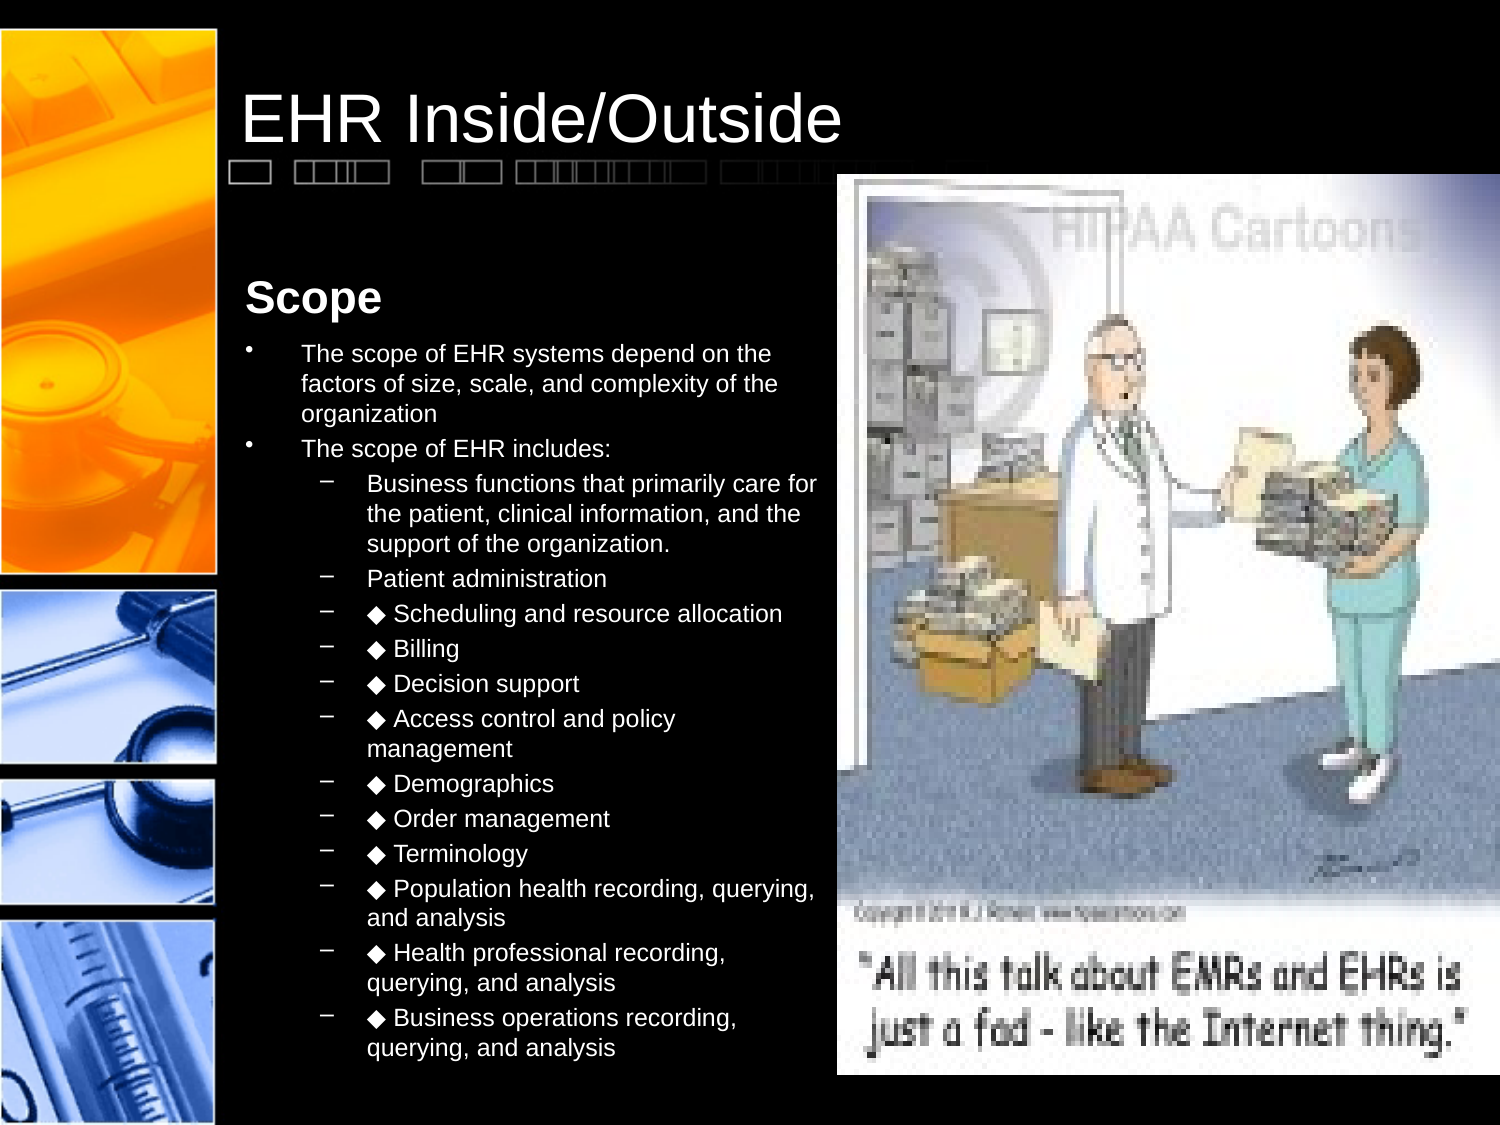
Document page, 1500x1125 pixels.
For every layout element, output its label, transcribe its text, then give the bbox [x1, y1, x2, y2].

picture [0, 0, 1500, 1125]
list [837, 174, 1500, 1076]
list The scope of EHR systems depend on the factors of size, scale, and complexity of the organization The scope of EHR includes: Business functions that primarily care for the patient, clinical information, and the support of the organization. Patient administration ◆ Scheduling and resource allocation ◆ Billing ◆ Decision support ◆ Access control and policy management ◆ Demographics ◆ Order management ◆ Terminology ◆ Population health recording, querying, and analysis ◆ Health professional recording, querying, and analysis ◆ Business operations recording, querying, and analysis [230, 330, 832, 1025]
title EHR Inside/Outside [225, 32, 1463, 198]
list Scope [230, 212, 832, 330]
